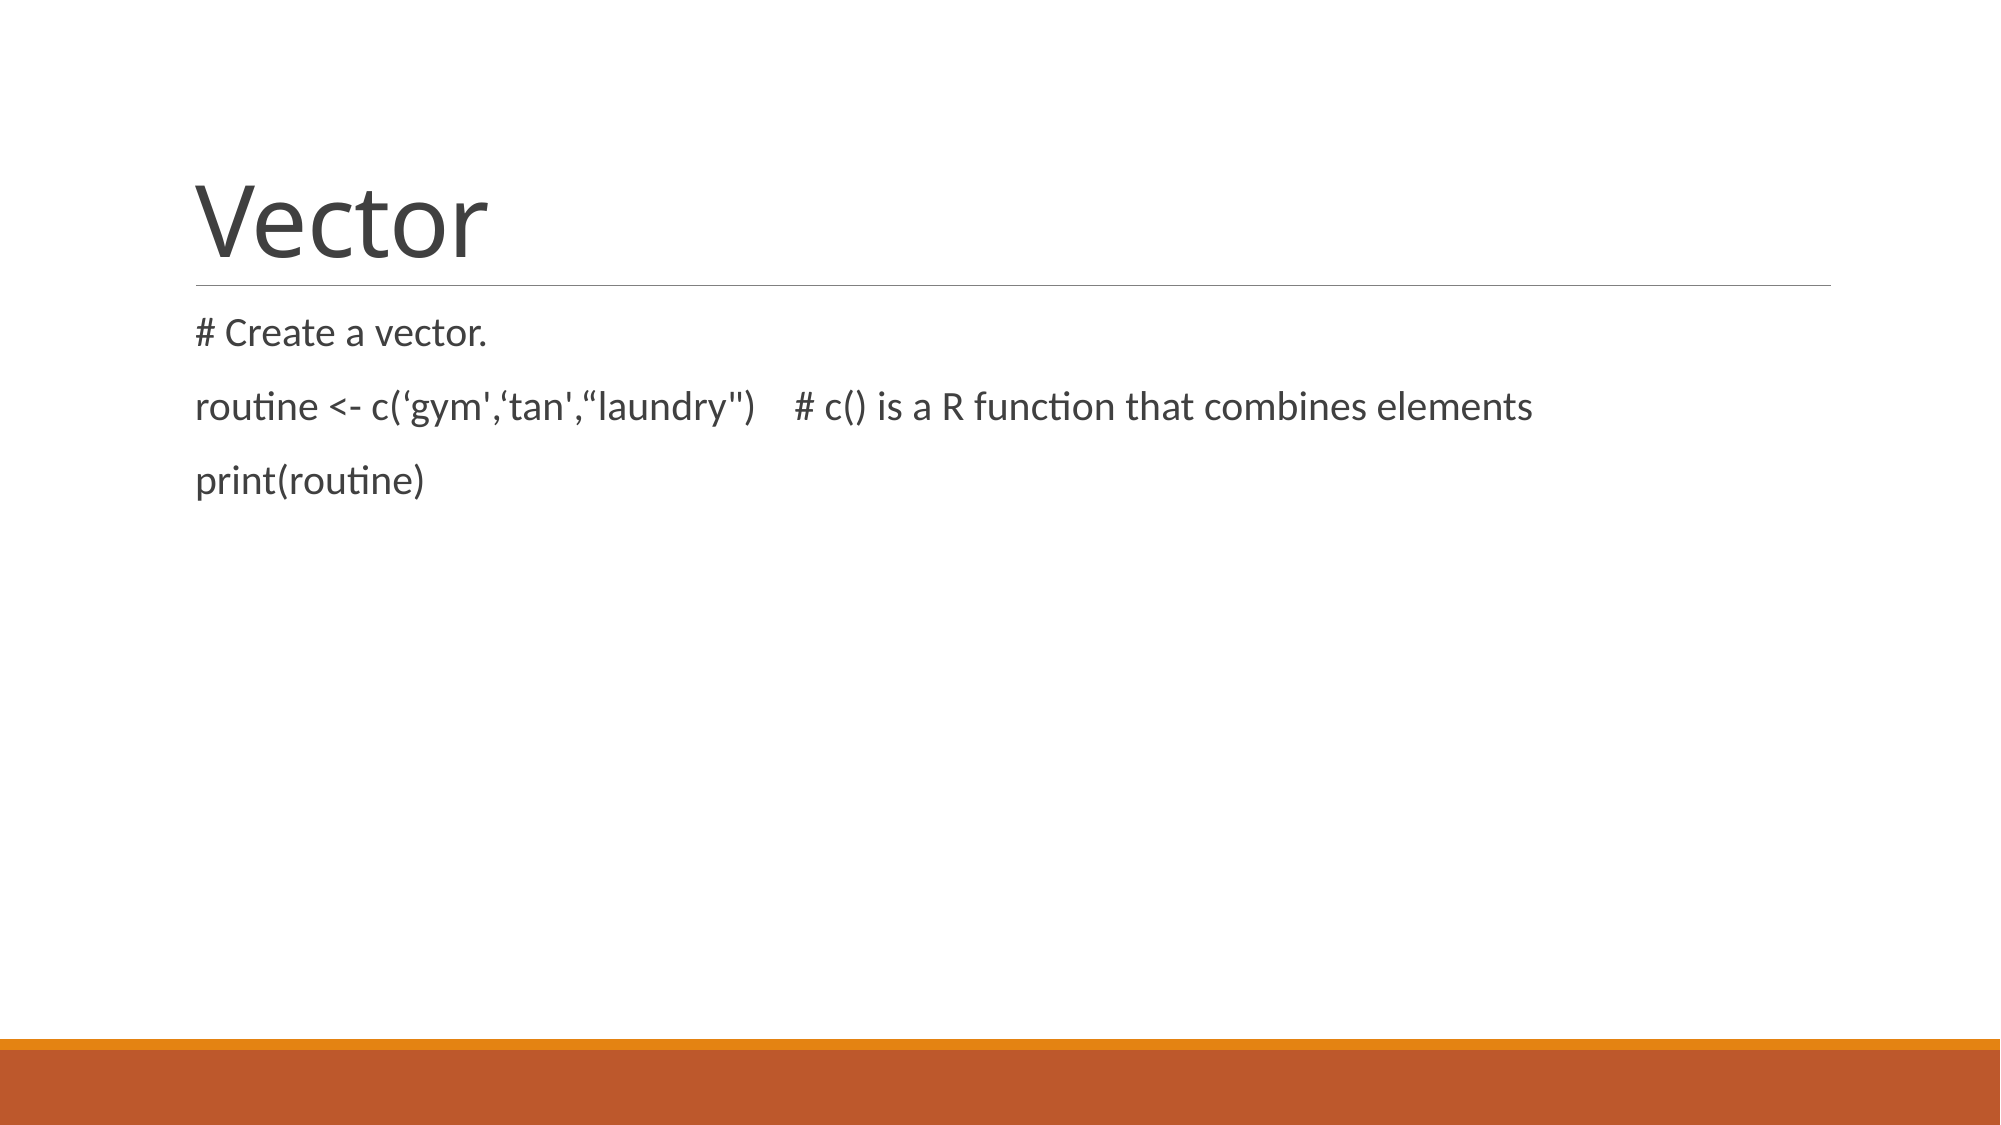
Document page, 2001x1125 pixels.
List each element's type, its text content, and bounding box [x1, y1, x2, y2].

list # Create a vector. routine <- c(‘gym',‘tan',“laundry") # c() is a R function that combines elements print(routine) [180, 302, 1830, 963]
title Vector [180, 47, 1830, 285]
